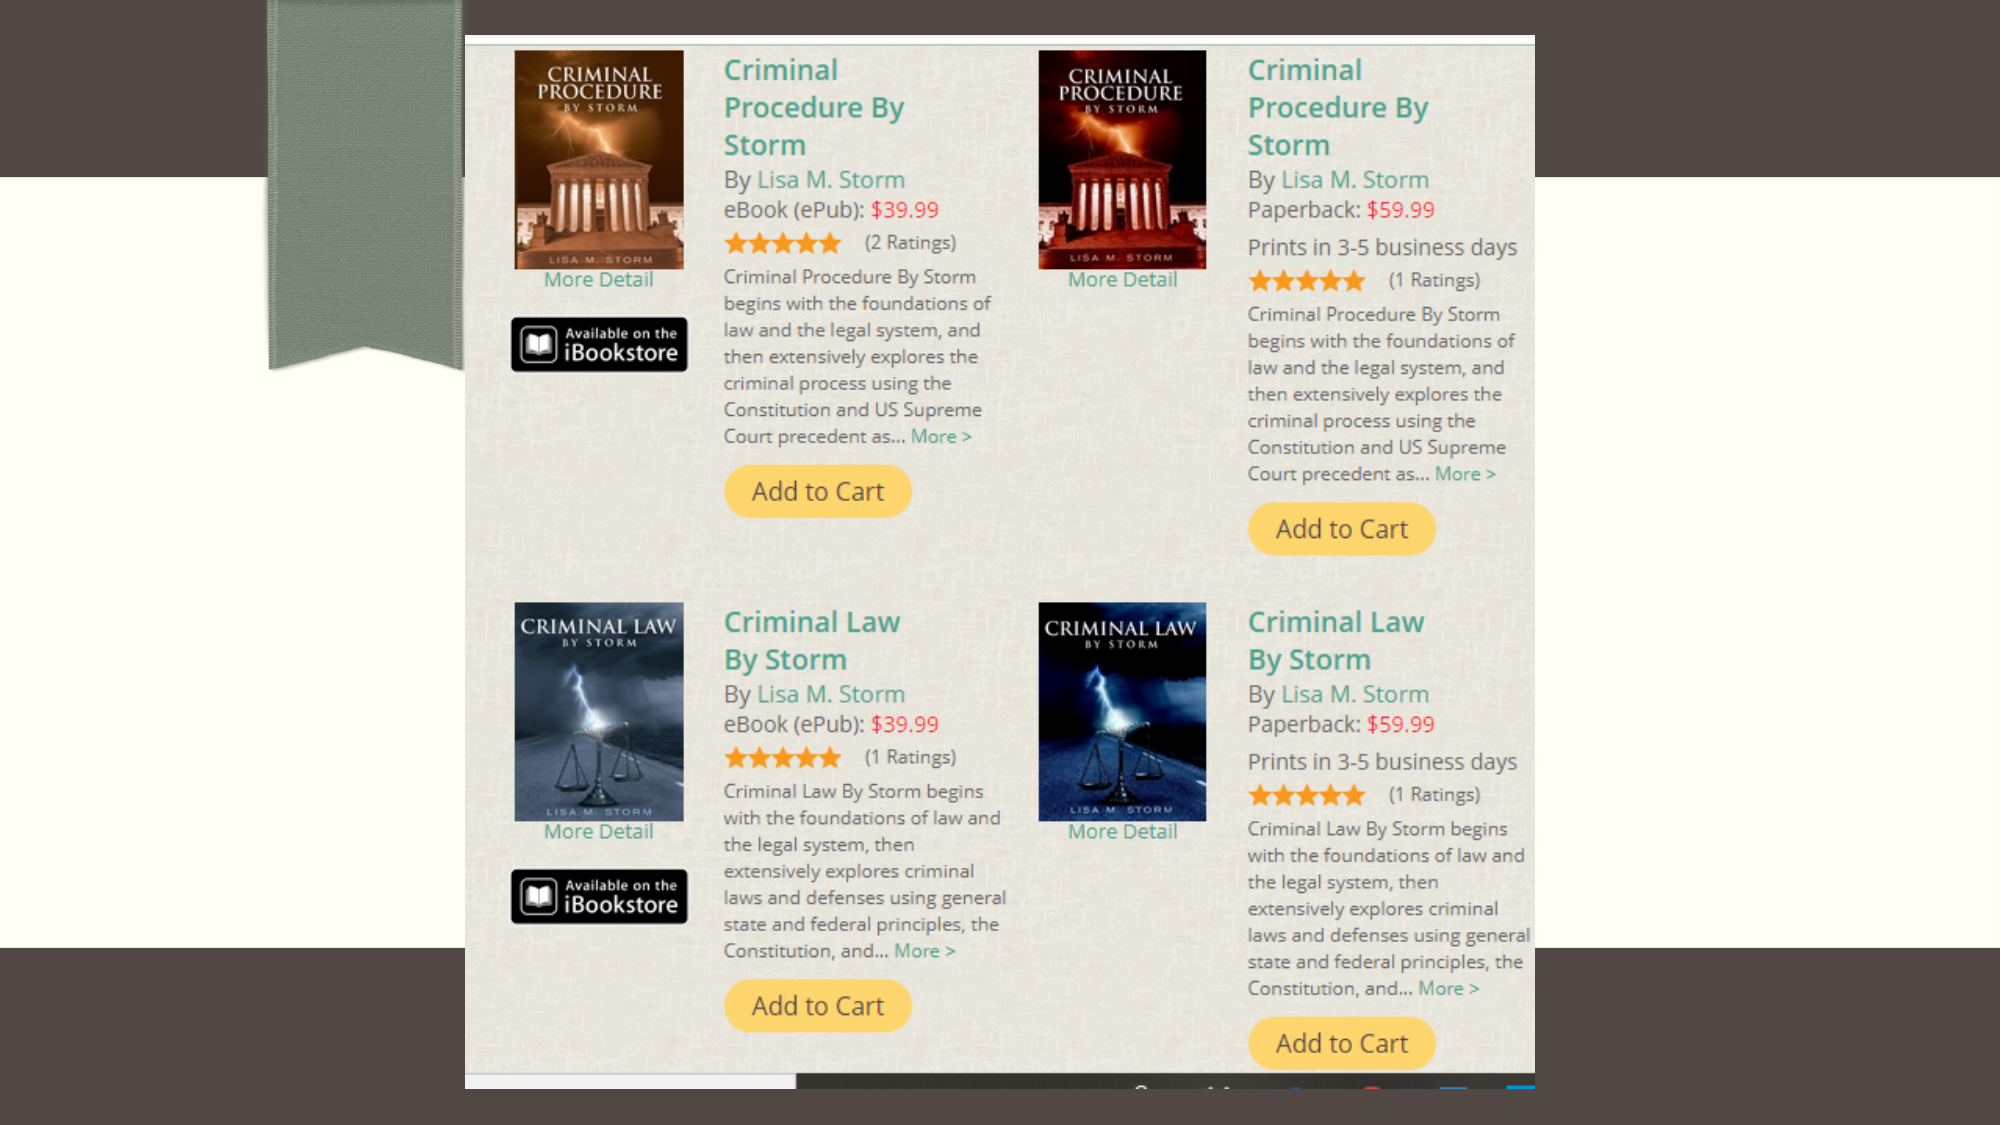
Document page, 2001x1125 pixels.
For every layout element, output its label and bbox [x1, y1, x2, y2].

picture [465, 35, 1535, 1090]
